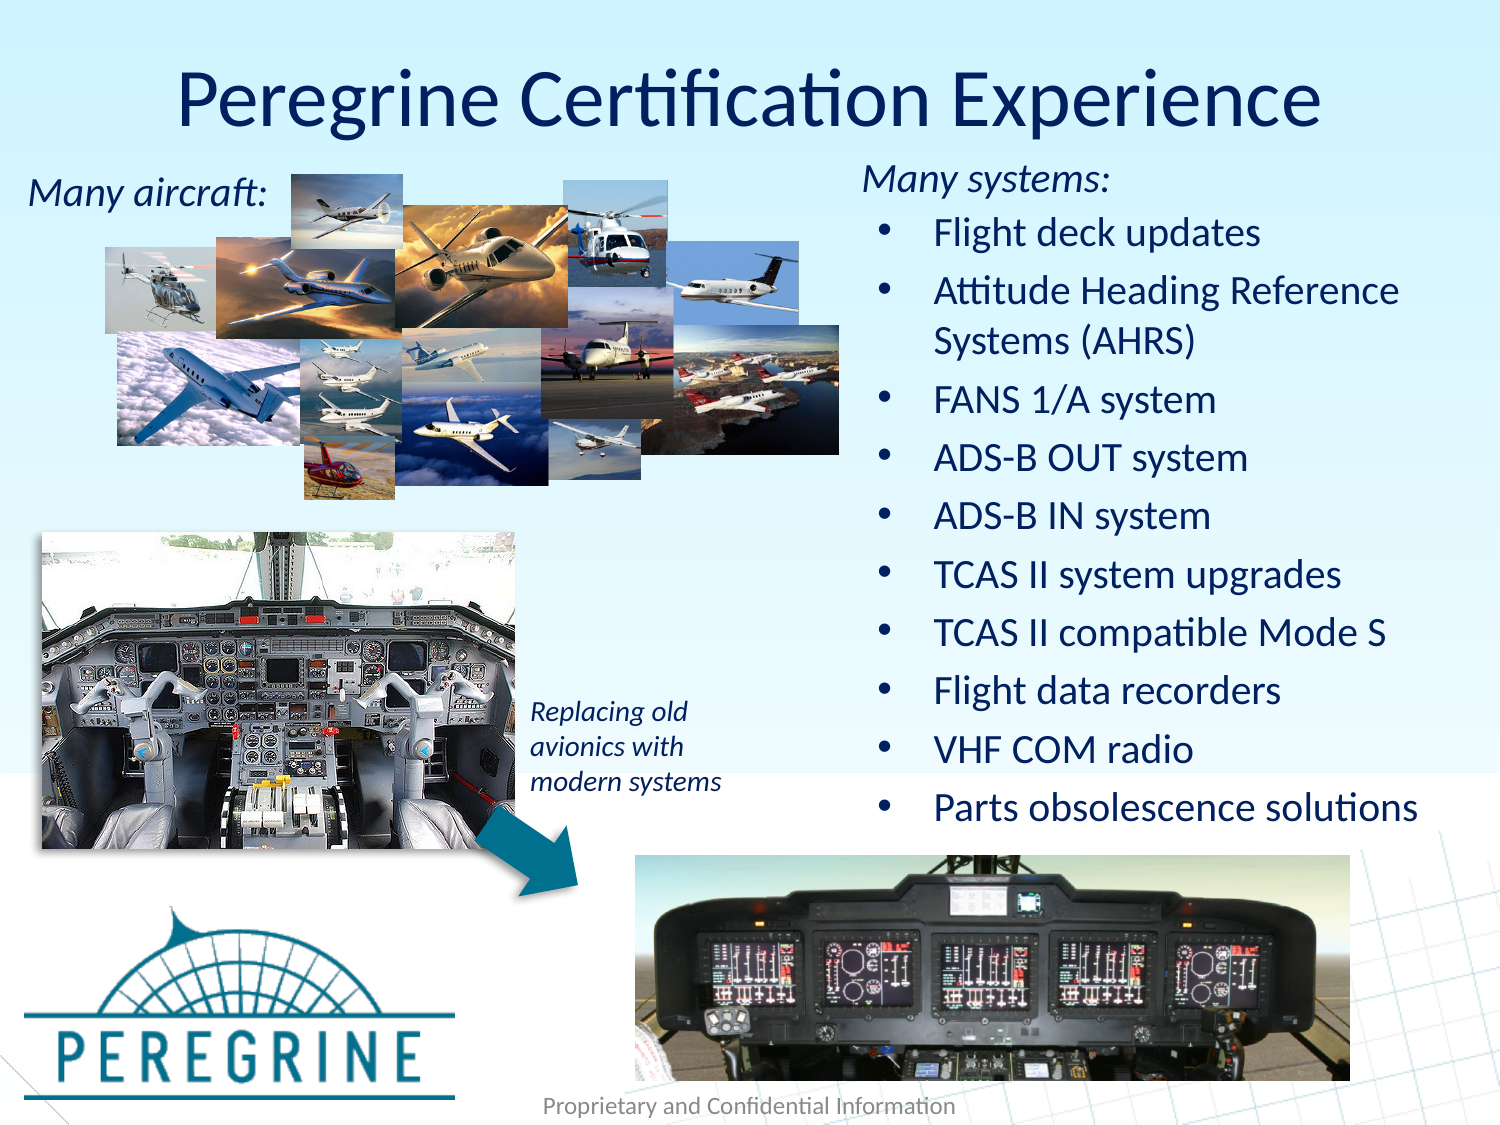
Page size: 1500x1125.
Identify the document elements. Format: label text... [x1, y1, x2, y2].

text_box Flight deck updates Attitude Heading Reference Systems (AHRS) FANS 1/A system ADS-B OUT system ADS-B IN system TCAS II system upgrades TCAS II compatible Mode S Flight data recorders VHF COM radio Parts obsolescence solutions [862, 197, 1461, 821]
footer Proprietary and Confidential Information [512, 1085, 988, 1124]
picture [0, 532, 1500, 1125]
text_box Replacing old avionics with modern systems [519, 685, 771, 795]
text_box Many aircraft: [12, 157, 313, 220]
text_box Peregrine Certification Experience [0, 35, 1500, 127]
picture [104, 174, 839, 500]
text_box [494, 816, 580, 899]
text_box Many systems: [846, 143, 1129, 206]
